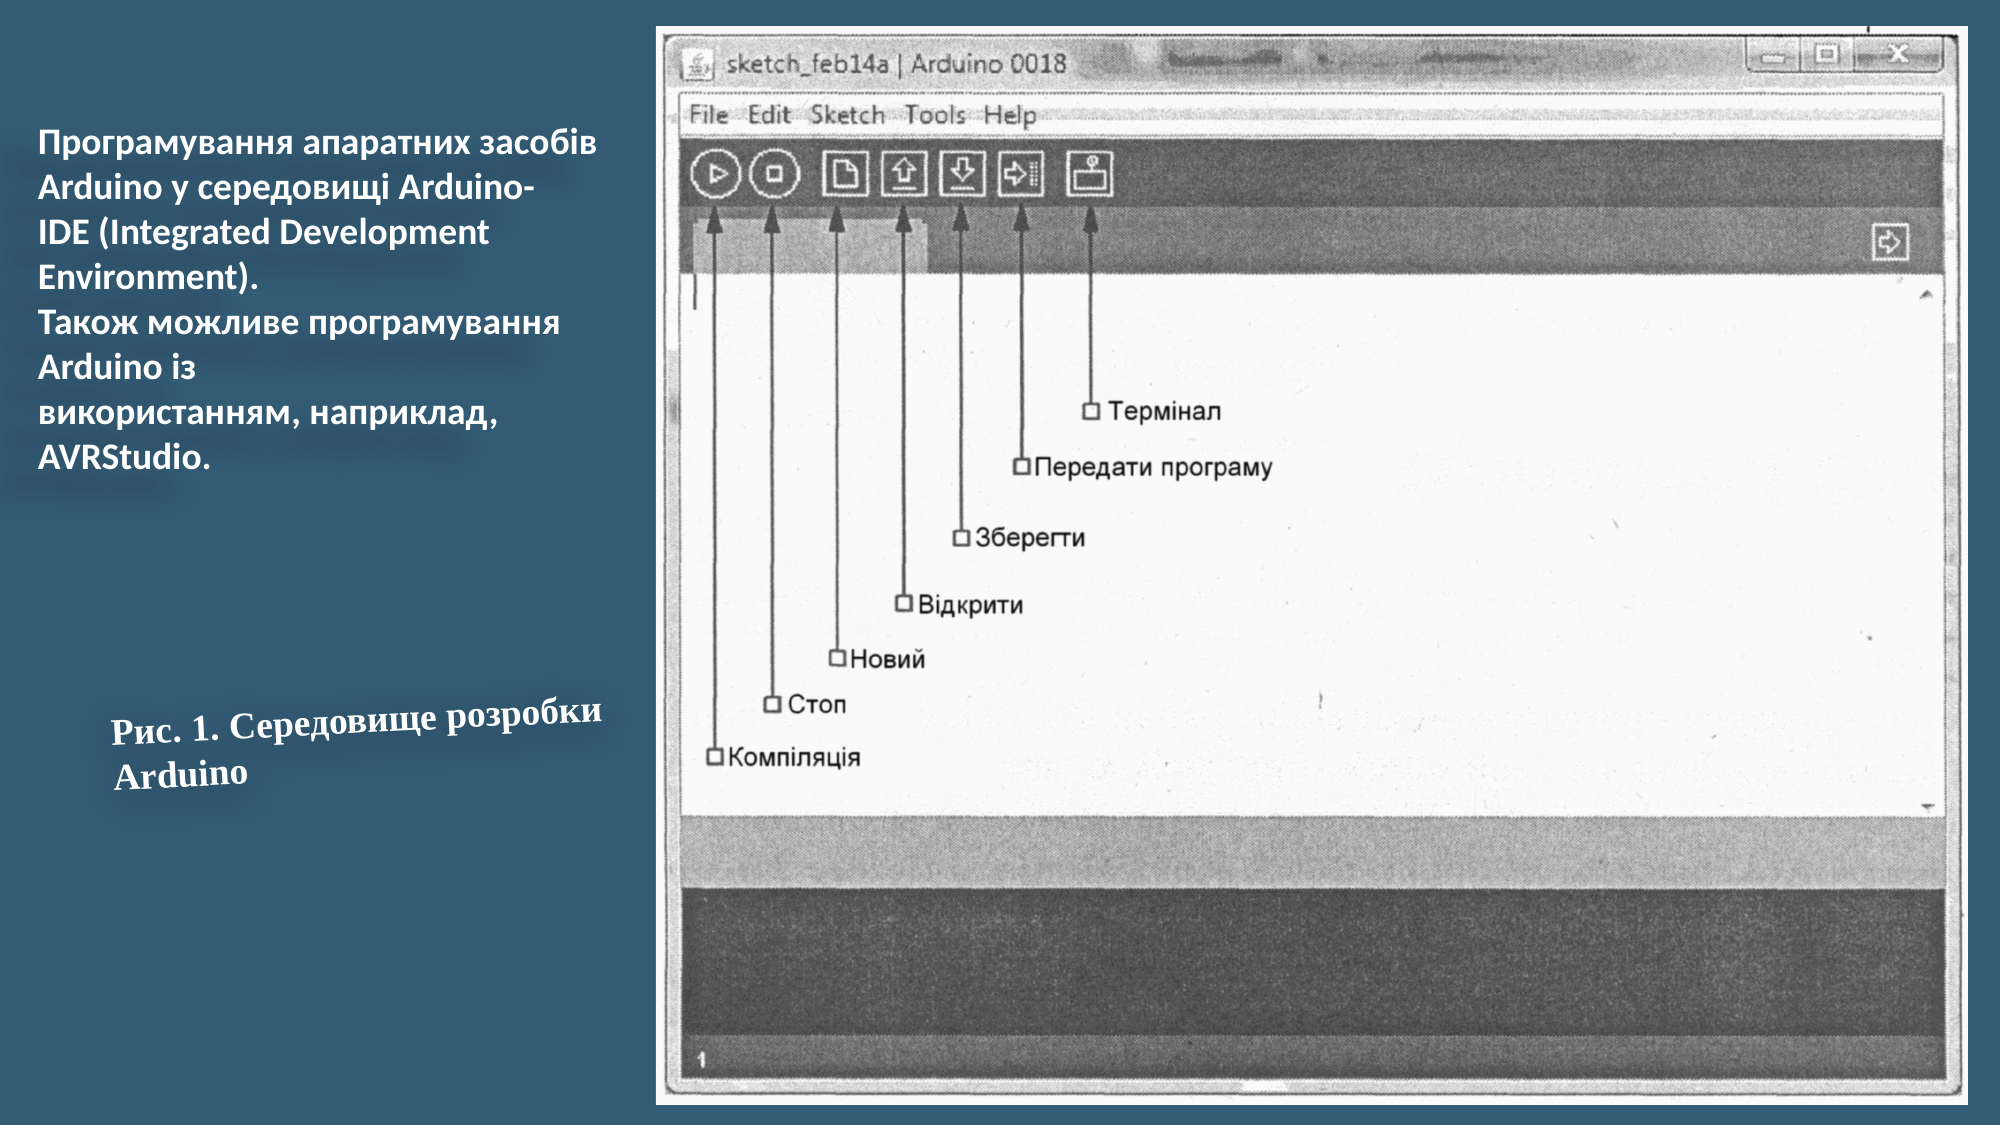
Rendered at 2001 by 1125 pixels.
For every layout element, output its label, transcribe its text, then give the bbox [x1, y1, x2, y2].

text_box Програмування апаратних засобів Arduino у середовищі Arduino- IDE (Integrated Development Environment). Також можливе програмування Arduino із використанням, наприклад, AVRStudio. [23, 109, 630, 485]
picture [655, 26, 1968, 1105]
text_box Рис. 1. Середовище розробки Arduino [94, 673, 655, 807]
